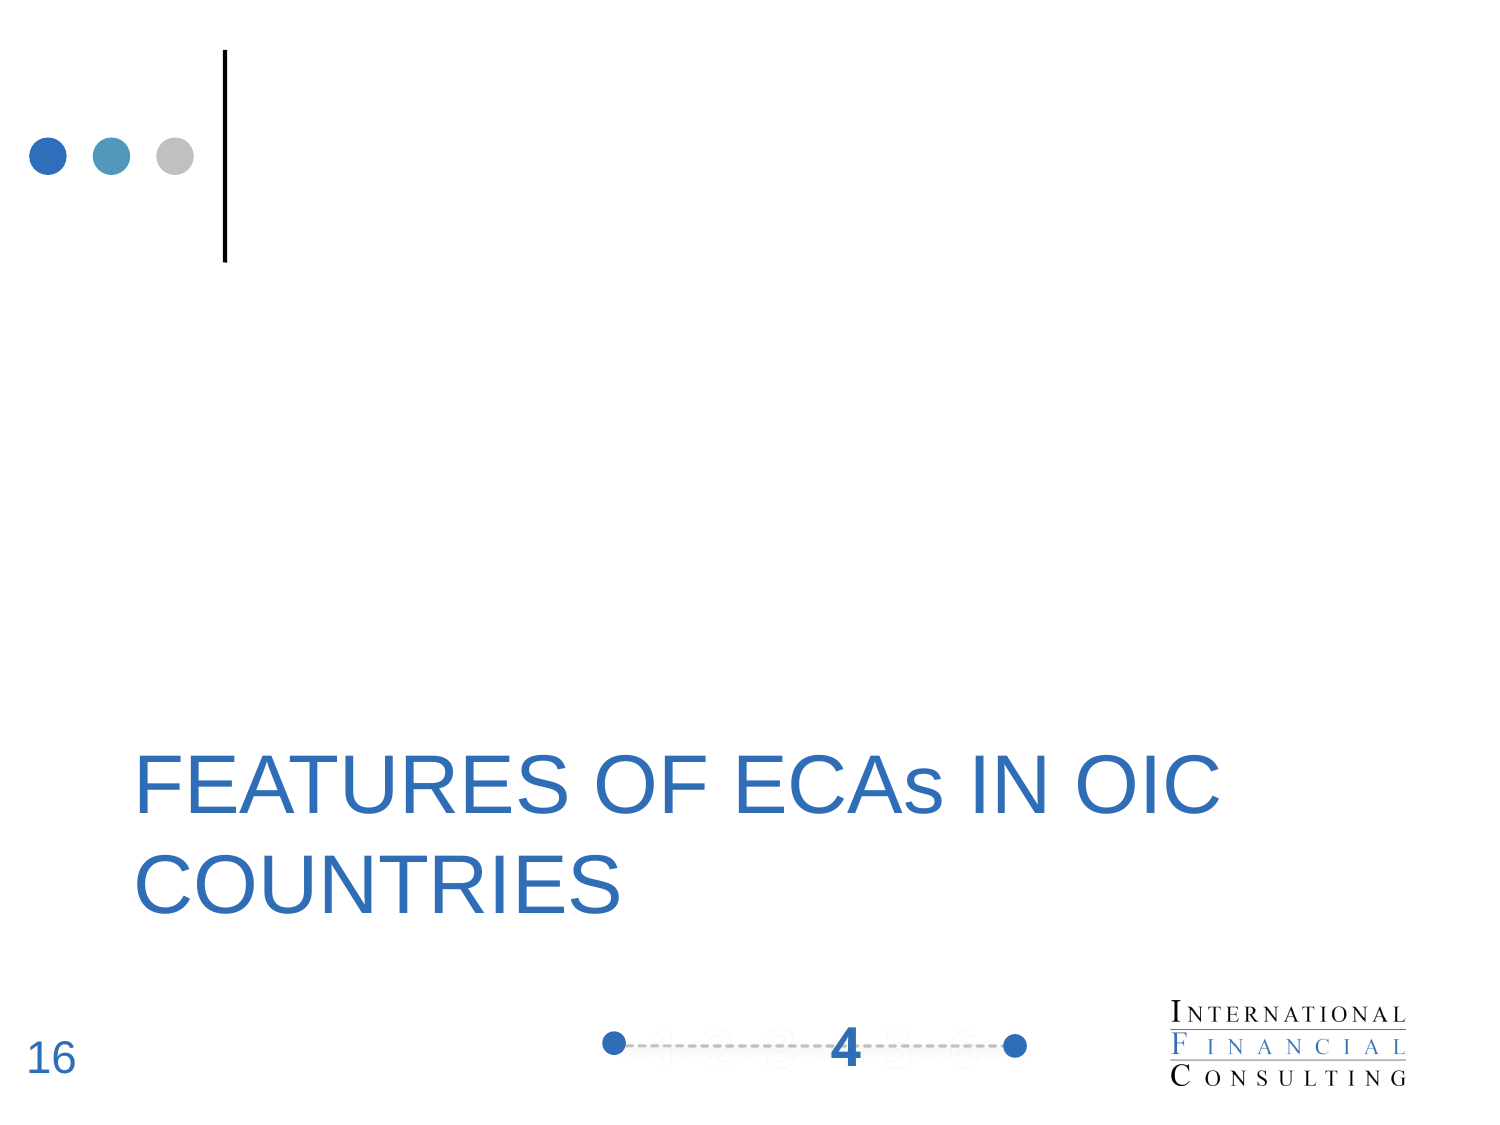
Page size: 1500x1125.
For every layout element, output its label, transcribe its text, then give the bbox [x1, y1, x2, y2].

text_box 4 [815, 1004, 877, 1085]
picture [1170, 1000, 1406, 1086]
slide_number 16 [0, 1020, 104, 1096]
title Features of ecas in oic countries [118, 722, 1394, 947]
